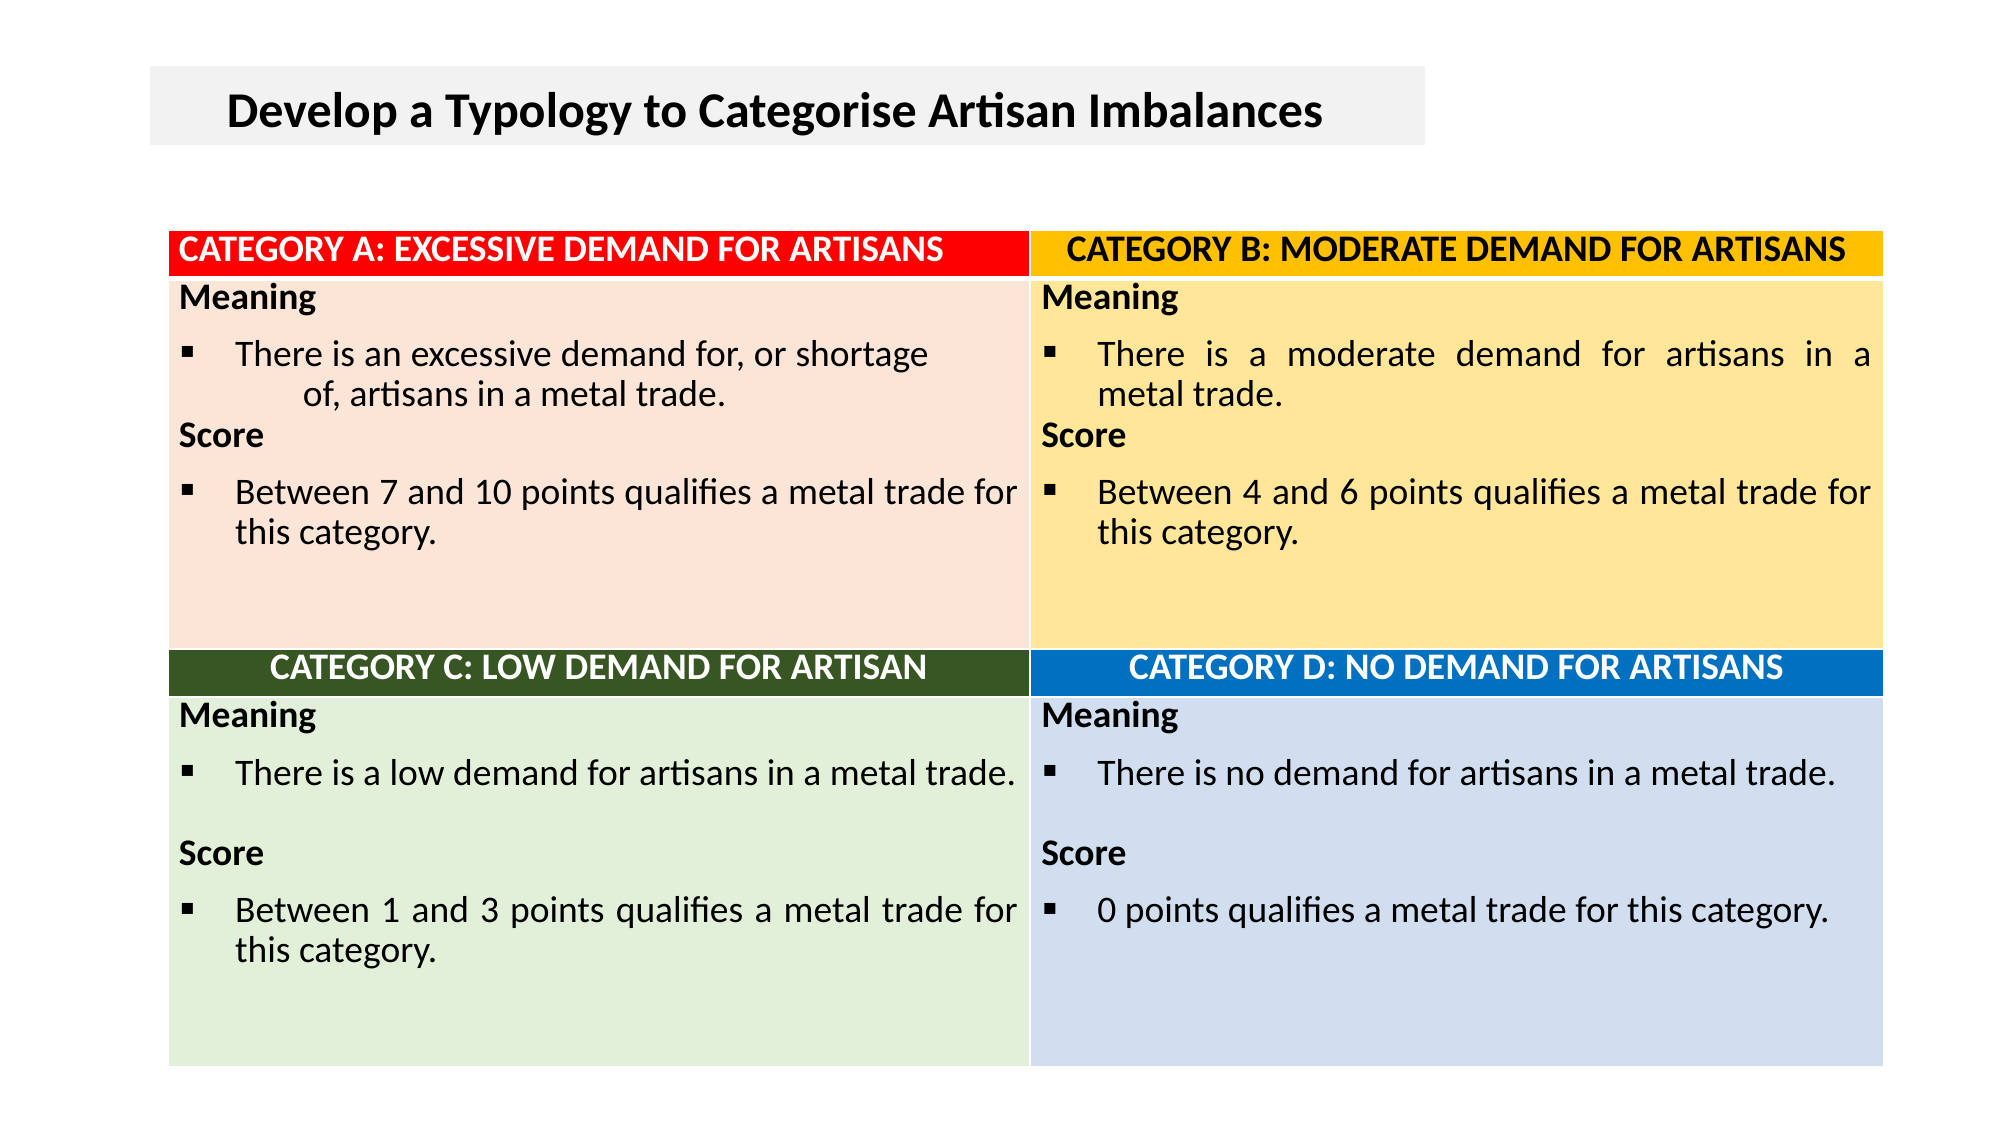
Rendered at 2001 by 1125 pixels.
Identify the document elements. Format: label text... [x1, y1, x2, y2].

table_cell Meaning There is a moderate demand for artisans in a metal trade. Score Between 4 and 6 points qualifies a metal trade for this category. [1031, 281, 1883, 648]
table_cell Meaning There is no demand for artisans in a metal trade. Score 0 points qualifies a metal trade for this category. [1031, 698, 1883, 1066]
table_header CATEGORY B: MODERATE DEMAND FOR ARTISANS [1031, 231, 1883, 276]
table_cell Meaning There is an excessive demand for, or shortage of, artisans in a metal trade. Score Between 7 and 10 points qualifies a metal trade for this category. [169, 281, 1029, 648]
table_cell CATEGORY D: NO DEMAND FOR ARTISANS [1031, 650, 1883, 696]
table_cell Meaning There is a low demand for artisans in a metal trade. Score Between 1 and 3 points qualifies a metal trade for this category. [169, 698, 1029, 1066]
table_cell CATEGORY C: LOW DEMAND FOR ARTISAN [169, 650, 1029, 696]
table_header CATEGORY A: EXCESSIVE DEMAND FOR ARTISANS [169, 231, 1029, 276]
text_box Develop a Typology to Categorise Artisan Imbalances [149, 66, 1425, 146]
